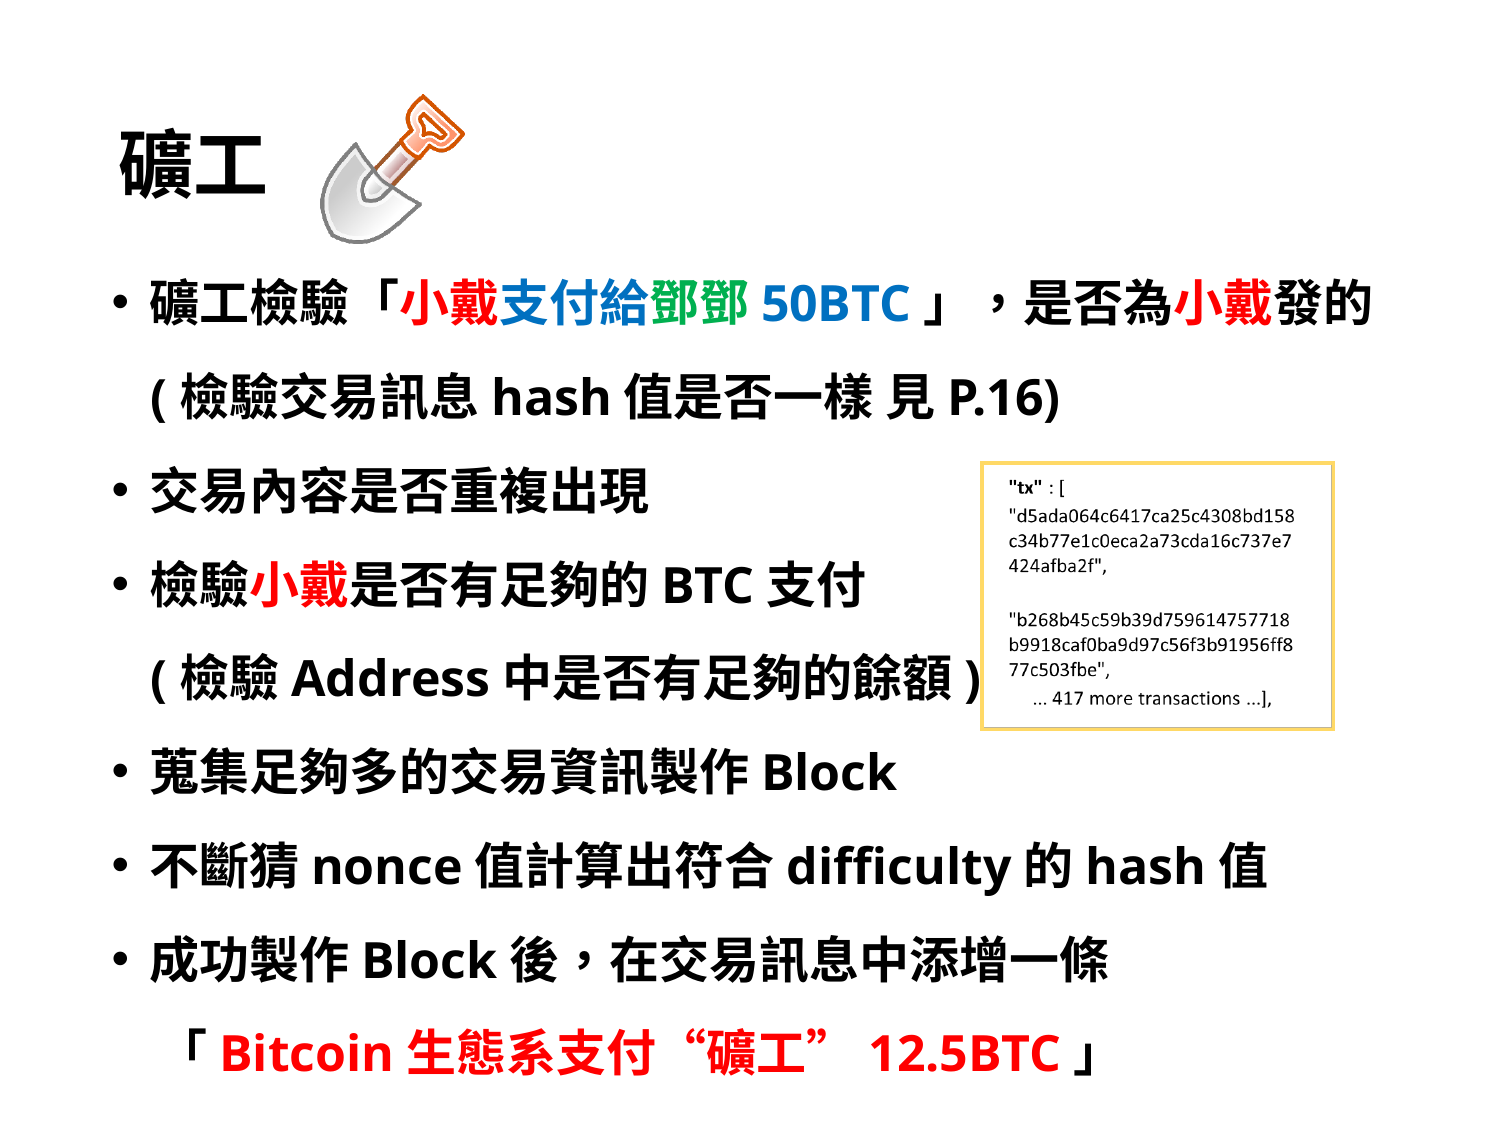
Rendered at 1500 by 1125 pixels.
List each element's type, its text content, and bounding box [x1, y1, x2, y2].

picture [980, 461, 1335, 732]
picture [320, 94, 465, 244]
list 礦工檢驗「小戴支付給鄧鄧50BTC」，是否為小戴發的 (檢驗交易訊息hash值是否一樣 見P.16) 交易內容是否重複出現 檢驗小戴是否有足夠的BTC支付 (檢驗Address中是否有足夠的餘額) 蒐集足夠多的交易資訊製作Block 不斷猜nonce值計算出符合difficulty的hash值 成功製作Block後，在交易訊息中添增一條 「Bitcoin生態系支付“礦工”12.5BTC」 [96, 251, 1458, 1099]
title 礦工 [103, 59, 1397, 251]
